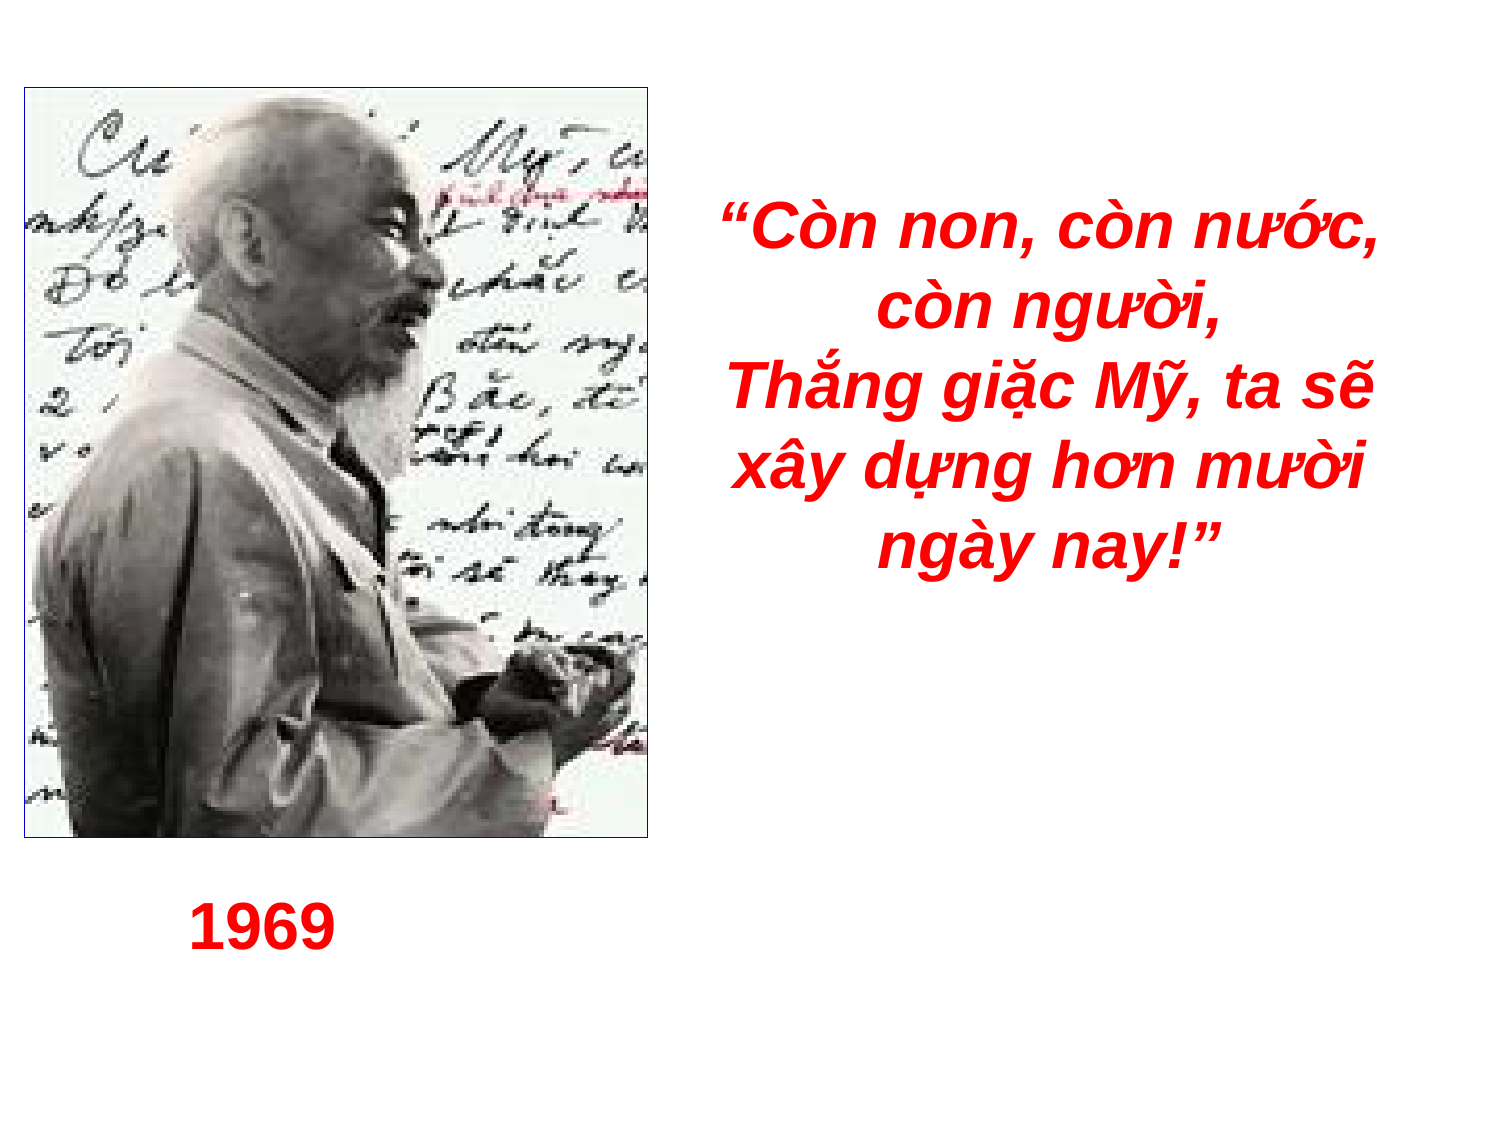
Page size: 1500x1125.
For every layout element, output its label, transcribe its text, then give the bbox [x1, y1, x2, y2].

picture [24, 87, 648, 838]
text_box “Còn non, còn nước, còn người, Thắng giặc Mỹ, ta sẽ xây dựng hơn mười ngày nay!” [674, 174, 1425, 590]
text_box 1969 [112, 874, 413, 970]
